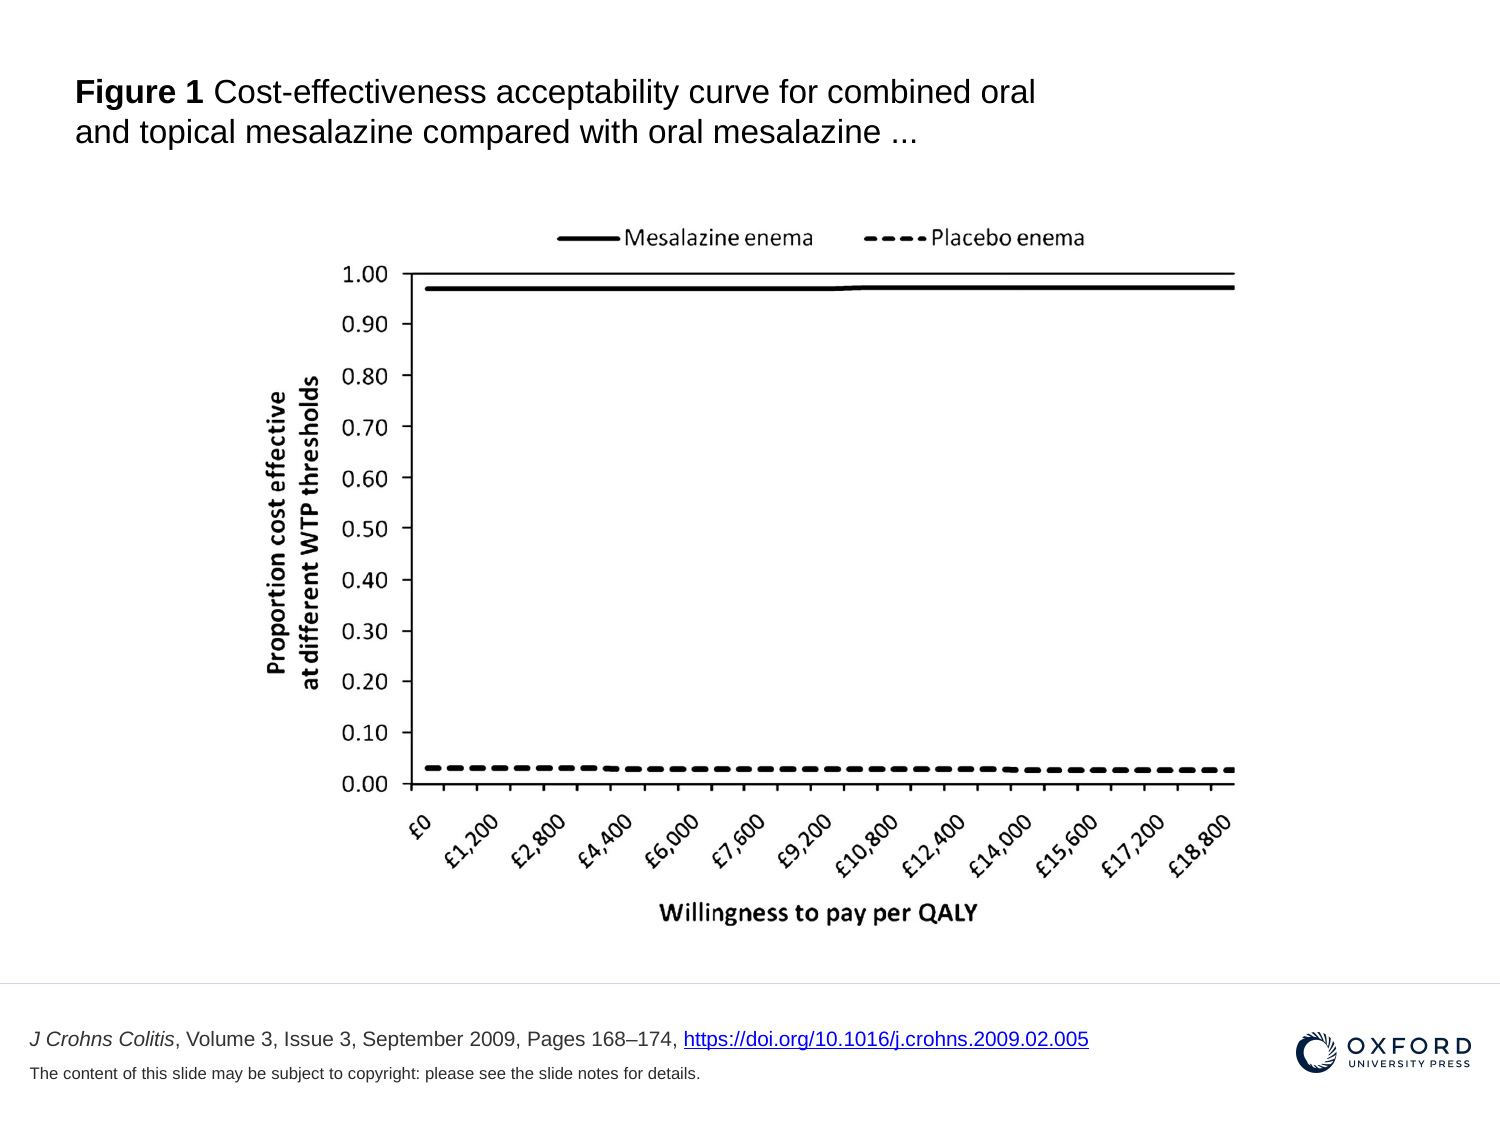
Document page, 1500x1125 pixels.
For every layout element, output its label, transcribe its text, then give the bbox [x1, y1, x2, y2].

picture [262, 224, 1238, 929]
picture [1296, 1032, 1471, 1073]
footer J Crohns Colitis, Volume 3, Issue 3, September 2009, Pages 168–174, https://doi.org/10.1016/j.crohns.2009.02.005 The content of this slide may be subject to copyright: please see the slide notes for details. [0, 983, 1260, 1125]
title Figure 1 Cost-effectiveness acceptability curve for combined oral and topical mesalazine compared with oral mesalazine ... [75, 69, 1078, 171]
